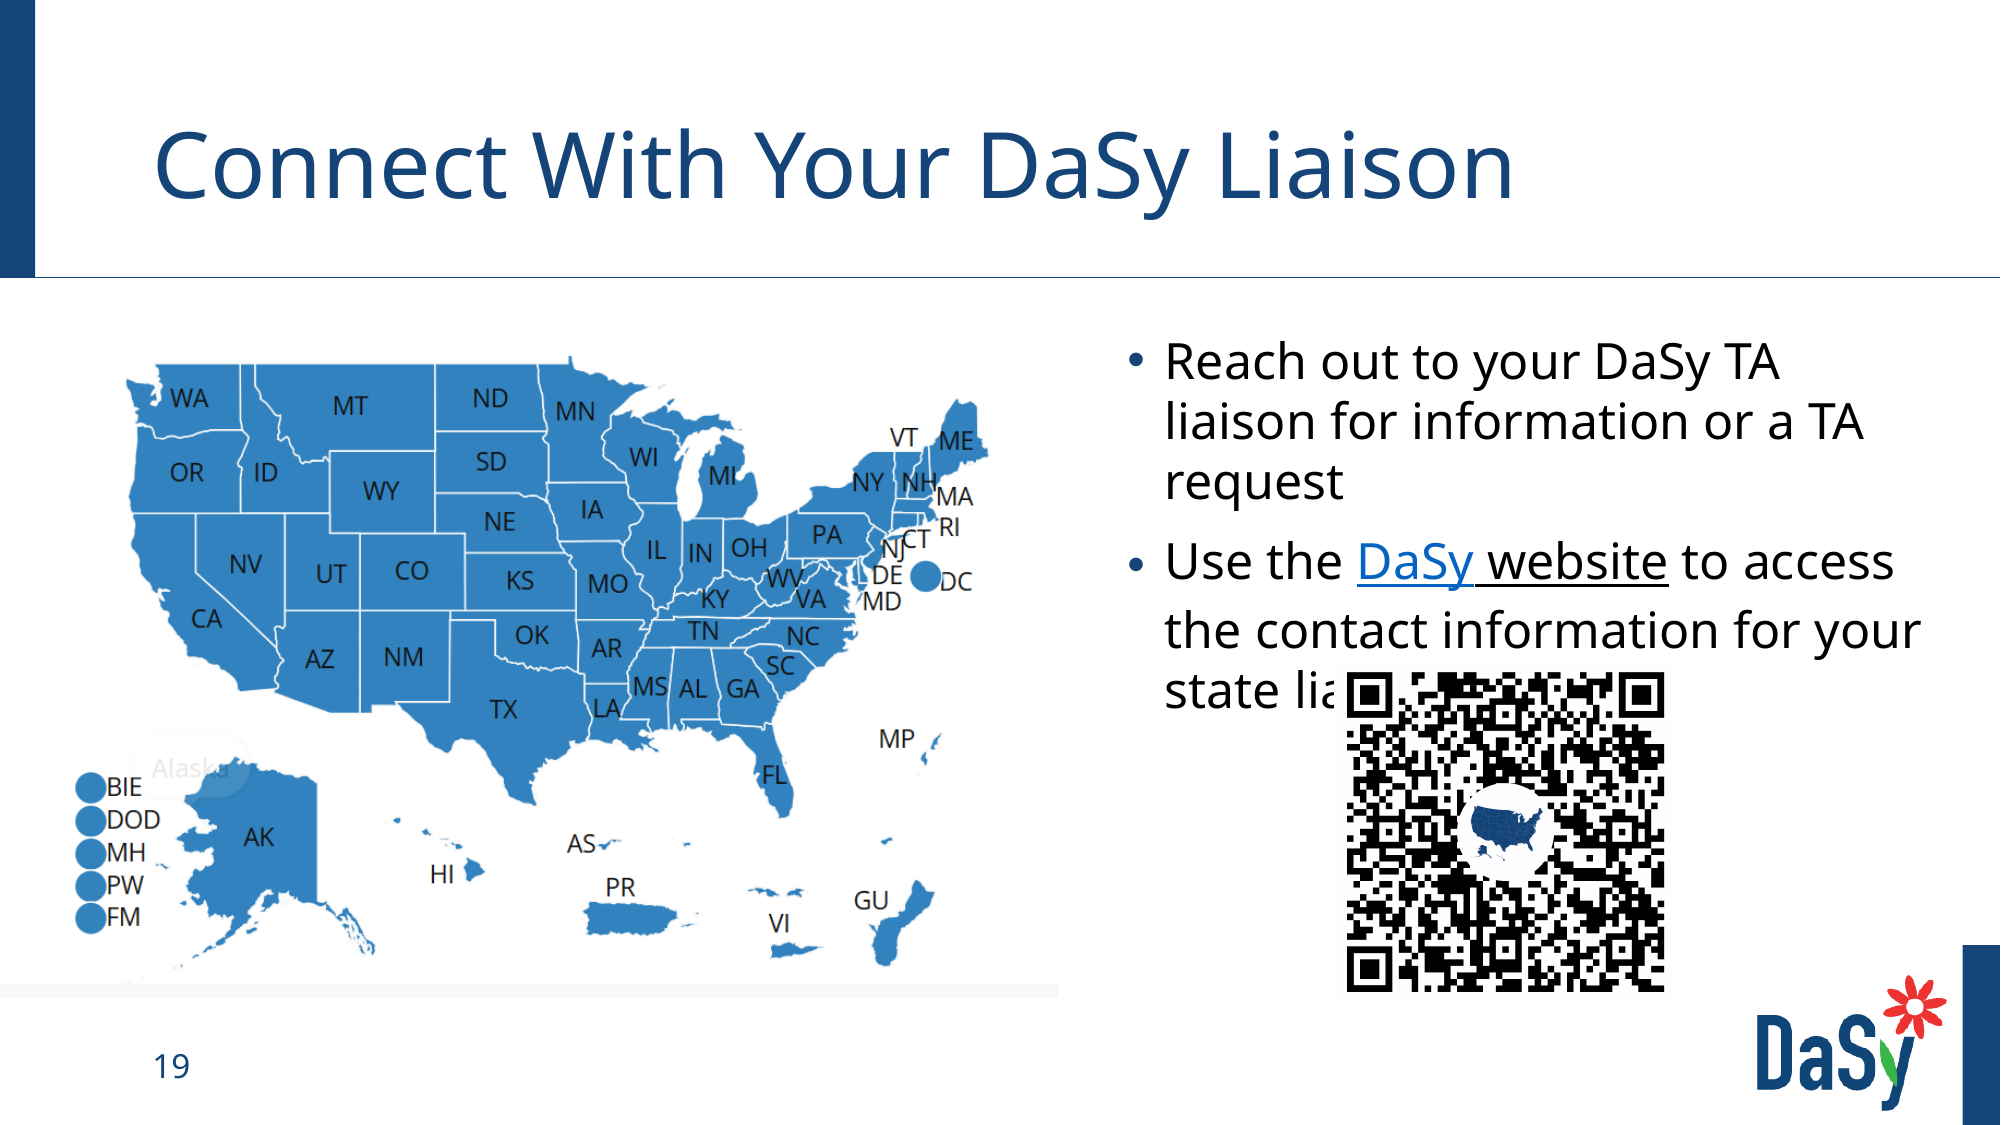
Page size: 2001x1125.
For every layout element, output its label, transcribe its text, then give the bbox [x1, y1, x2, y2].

picture [1334, 659, 1678, 1005]
picture [0, 321, 1059, 998]
list Reach out to your DaSy TA liaison for information or a TA request​ Use the DaSy website to access the contact information for your state liaison [1112, 321, 1944, 998]
picture [1757, 975, 1947, 1111]
title Connect With Your DaSy Liaison [137, 59, 1863, 278]
